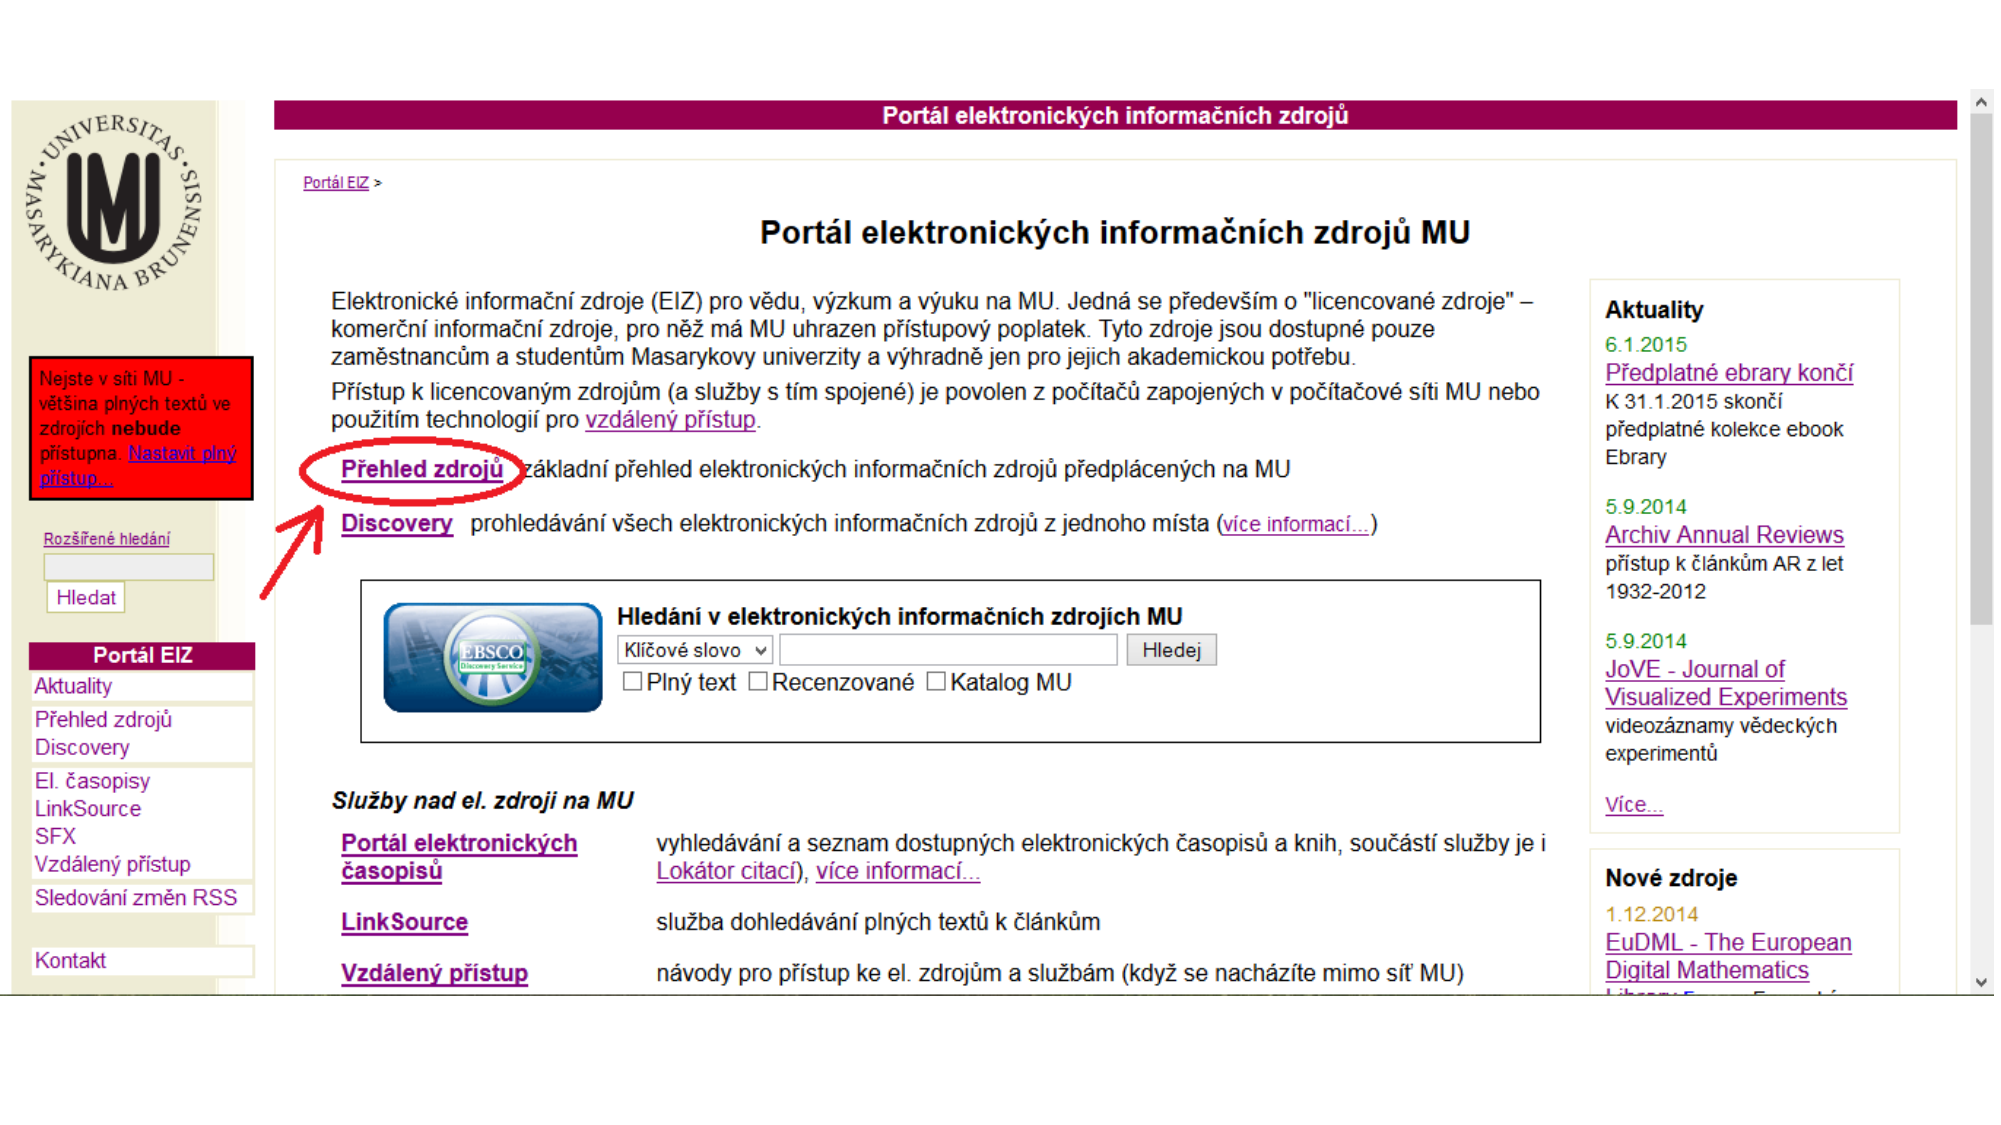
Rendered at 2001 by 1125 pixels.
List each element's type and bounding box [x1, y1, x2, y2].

picture [0, 89, 1994, 996]
